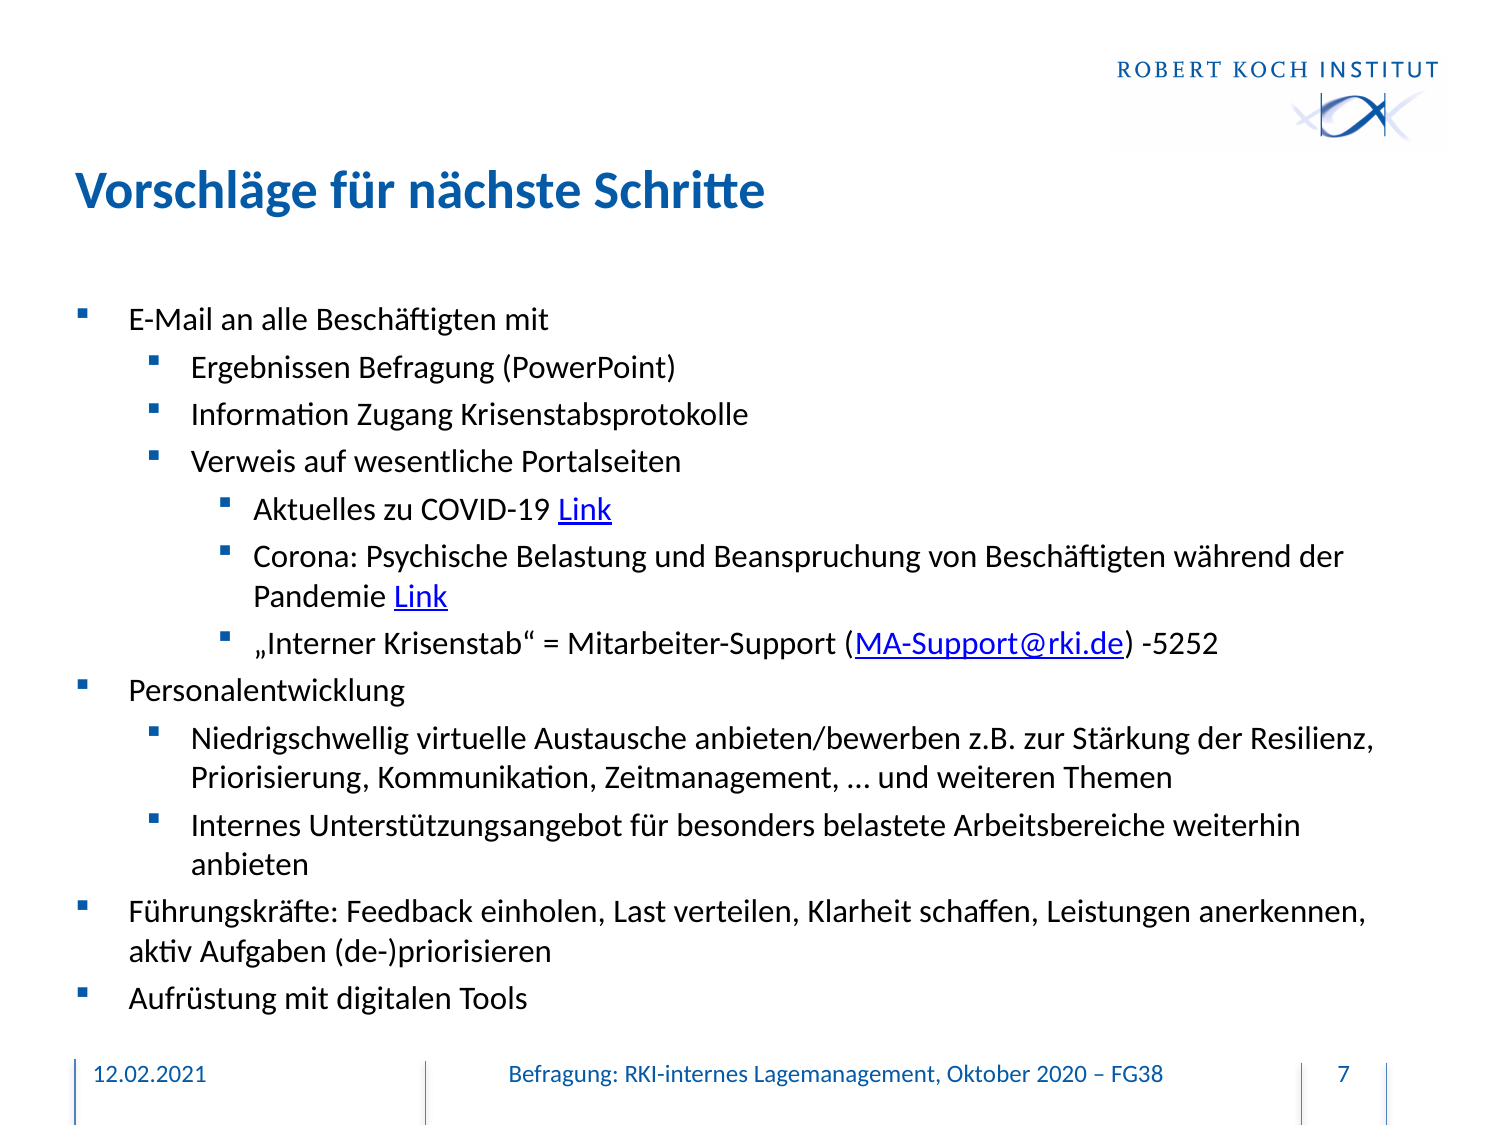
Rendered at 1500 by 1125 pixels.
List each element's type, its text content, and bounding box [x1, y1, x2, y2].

picture [1109, 53, 1447, 152]
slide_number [92, 1042, 398, 1103]
footer Befragung: RKI-internes Lagemanagement, Oktober 2020 – FG38 [508, 1042, 1186, 1103]
title Vorschläge für nächste Schritte [75, 154, 1385, 297]
slide_number 7 [1302, 1042, 1385, 1103]
list E-Mail an alle Beschäftigten mit Ergebnissen Befragung (PowerPoint) Information Zugang Krisenstabsprotokolle Verweis auf wesentliche Portalseiten Aktuelles zu COVID-19 Link Corona: Psychische Belastung und Beanspruchung von Beschäftigten während der Pandemie Link „Interner Krisenstab“ = Mitarbeiter-Support (MA-Support@rki.de) -5252 Personalentwicklung Niedrigschwellig virtuelle Austausche anbieten/bewerben z.B. zur Stärkung der Resilienz, Priorisierung, Kommunikation, Zeitmanagement, … und weiteren Themen Internes Unterstützungsangebot für besonders belastete Arbeitsbereiche weiterhin anbieten Führungskräfte: Feedback einholen, Last verteilen, Klarheit schaffen, Leistungen anerkennen, aktiv Aufgaben (de-)priorisieren Aufrüstung mit digitalen Tools [75, 297, 1385, 1021]
